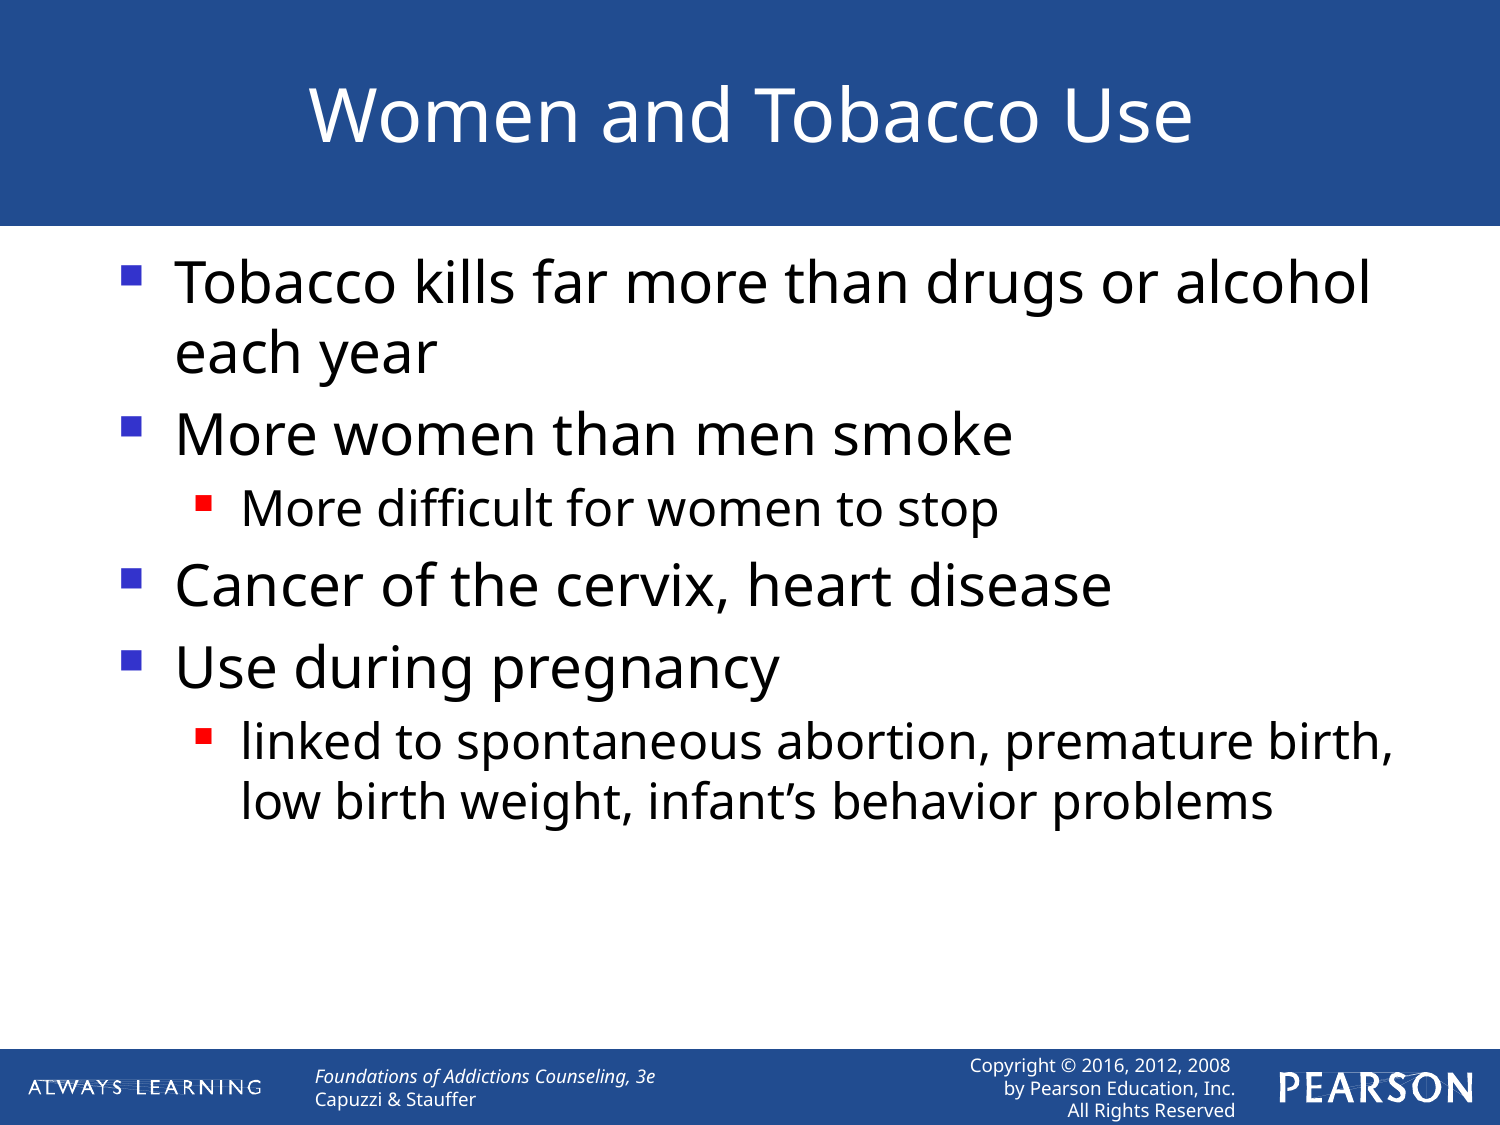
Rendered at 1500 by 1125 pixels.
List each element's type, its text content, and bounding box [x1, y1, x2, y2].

text_box Tobacco kills far more than drugs or alcohol each year More women than men smoke More difficult for women to stop Cancer of the cervix, heart disease Use during pregnancy linked to spontaneous abortion, premature birth, low birth weight, infant’s behavior problems [103, 237, 1438, 913]
picture [1249, 1049, 1500, 1125]
text_box Foundations of Addictions Counseling, 3e Capuzzi & Stauffer [299, 1049, 737, 1125]
text_box [290, 1049, 299, 1125]
title Women and Tobacco Use [0, 0, 1500, 226]
text_box Copyright © 2016, 2012, 2008 by Pearson Education, Inc. All Rights Reserved [737, 1049, 1248, 1125]
picture [0, 1049, 290, 1125]
